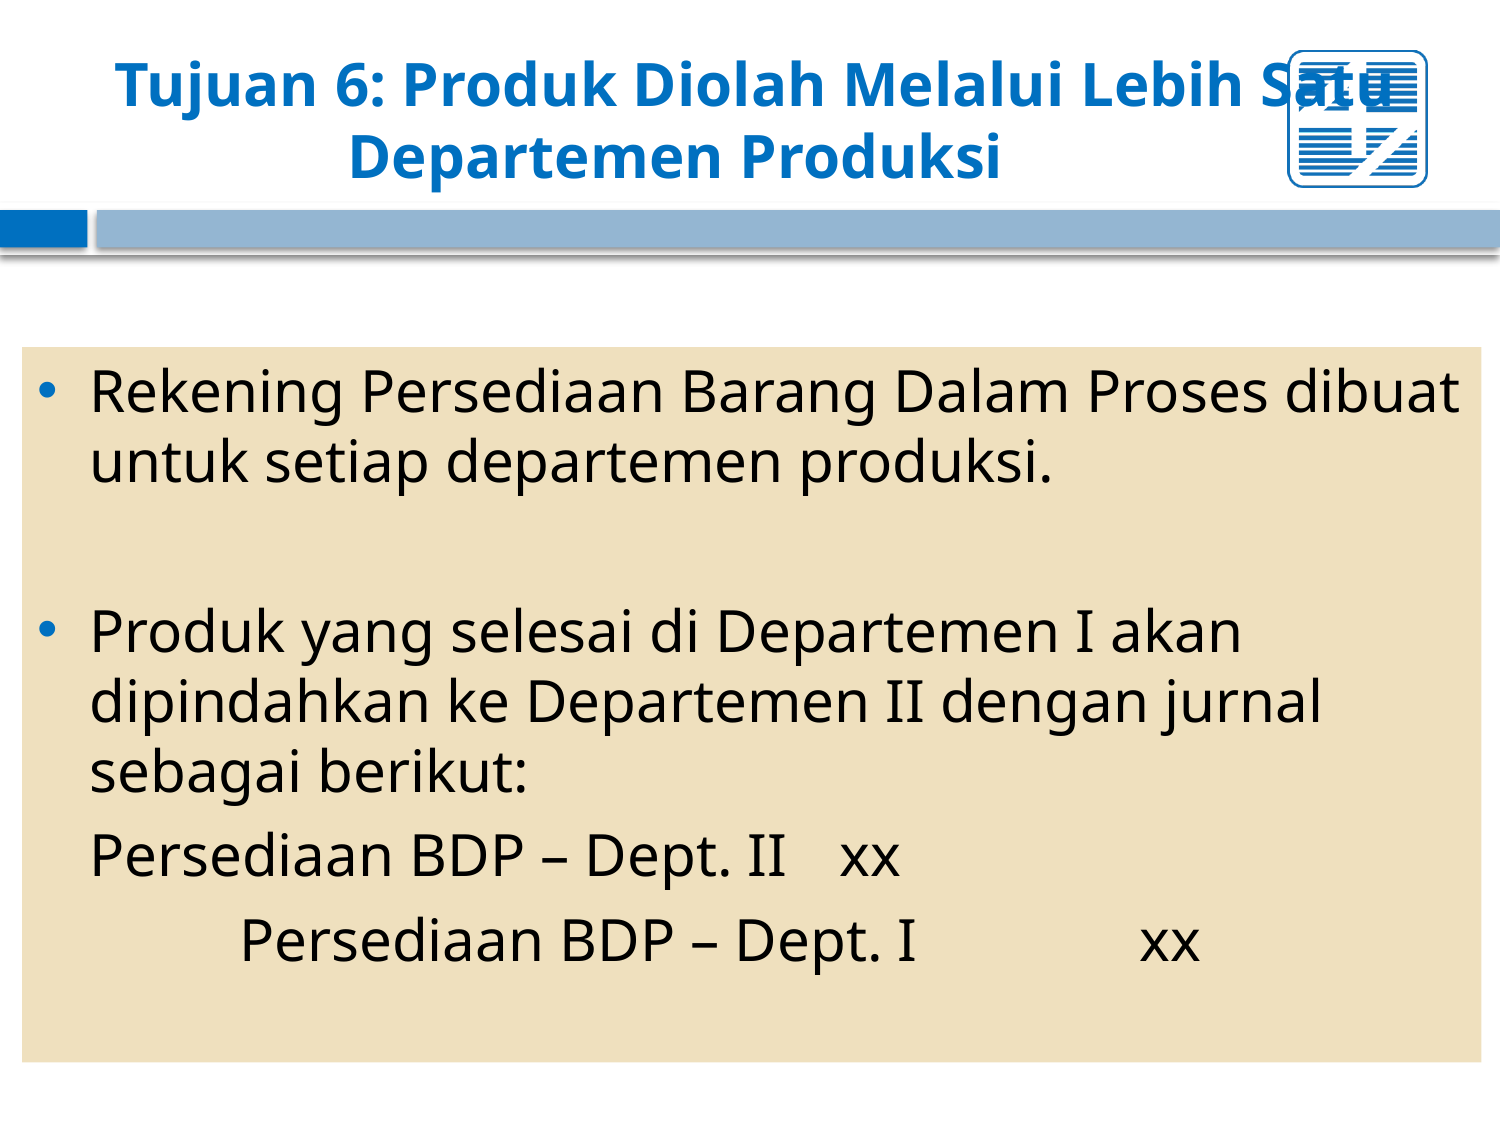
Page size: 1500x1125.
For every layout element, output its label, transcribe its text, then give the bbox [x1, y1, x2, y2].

title Tujuan 6: Produk Diolah Melalui Lebih Satu Departemen Produksi [99, 37, 1438, 200]
list Rekening Persediaan Barang Dalam Proses dibuat untuk setiap departemen produksi. Produk yang selesai di Departemen I akan dipindahkan ke Departemen II dengan jurnal sebagai berikut: Persediaan BDP – Dept. II xx Persediaan BDP – Dept. I xx [22, 347, 1482, 1063]
